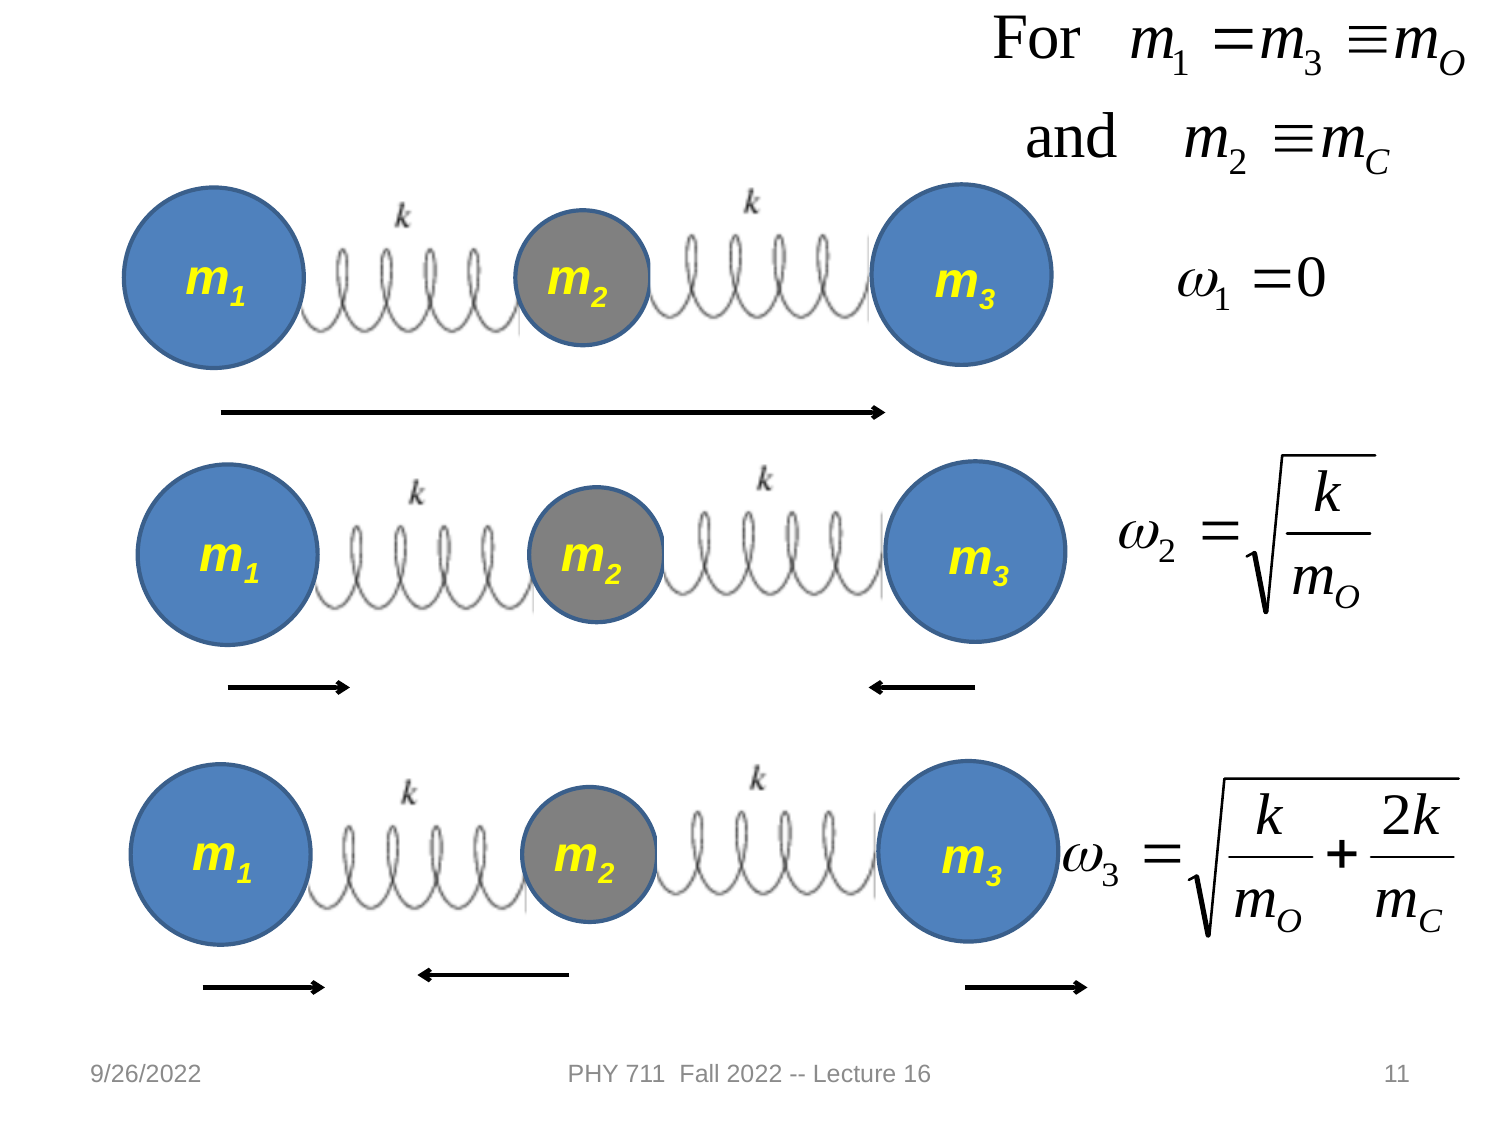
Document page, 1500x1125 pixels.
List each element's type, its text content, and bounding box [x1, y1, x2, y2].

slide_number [75, 1042, 425, 1103]
slide_number 11 [1074, 1042, 1425, 1103]
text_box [130, 749, 1059, 946]
footer PHY 711 Fall 2022 -- Lecture 16 [512, 1042, 988, 1103]
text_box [985, 0, 1476, 184]
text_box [1053, 763, 1474, 951]
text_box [137, 449, 1066, 646]
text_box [1108, 440, 1386, 627]
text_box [123, 172, 1052, 369]
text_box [1167, 237, 1338, 321]
